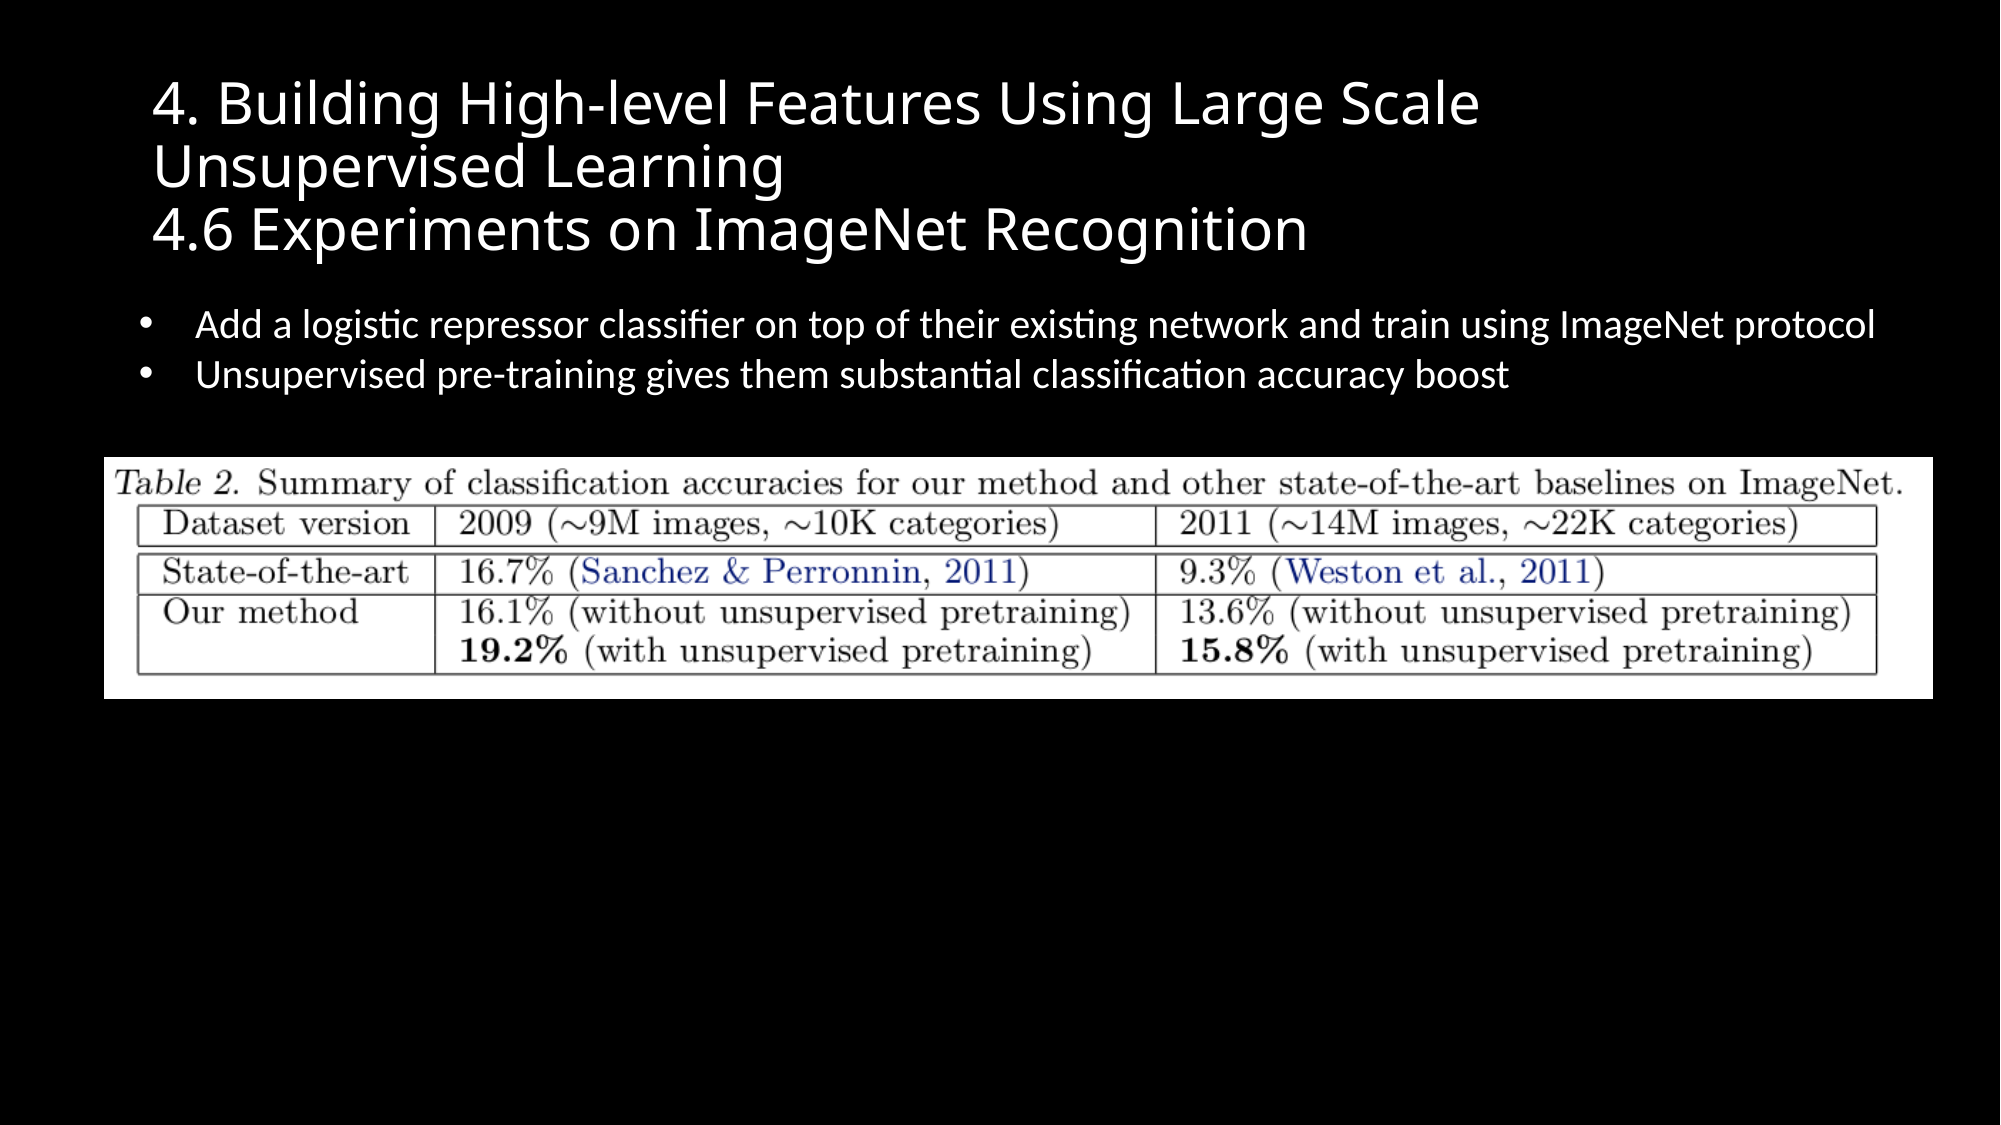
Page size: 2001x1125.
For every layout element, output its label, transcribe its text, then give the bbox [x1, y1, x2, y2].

picture [104, 457, 1933, 699]
text_box Add a logistic repressor classifier on top of their existing network and train using ImageNet protocol Unsupervised pre-training gives them substantial classification accuracy boost [124, 289, 1974, 405]
title 4. Building High-level Features Using Large Scale Unsupervised Learning 4.6 Experiments on ImageNet Recognition [137, 59, 1863, 278]
